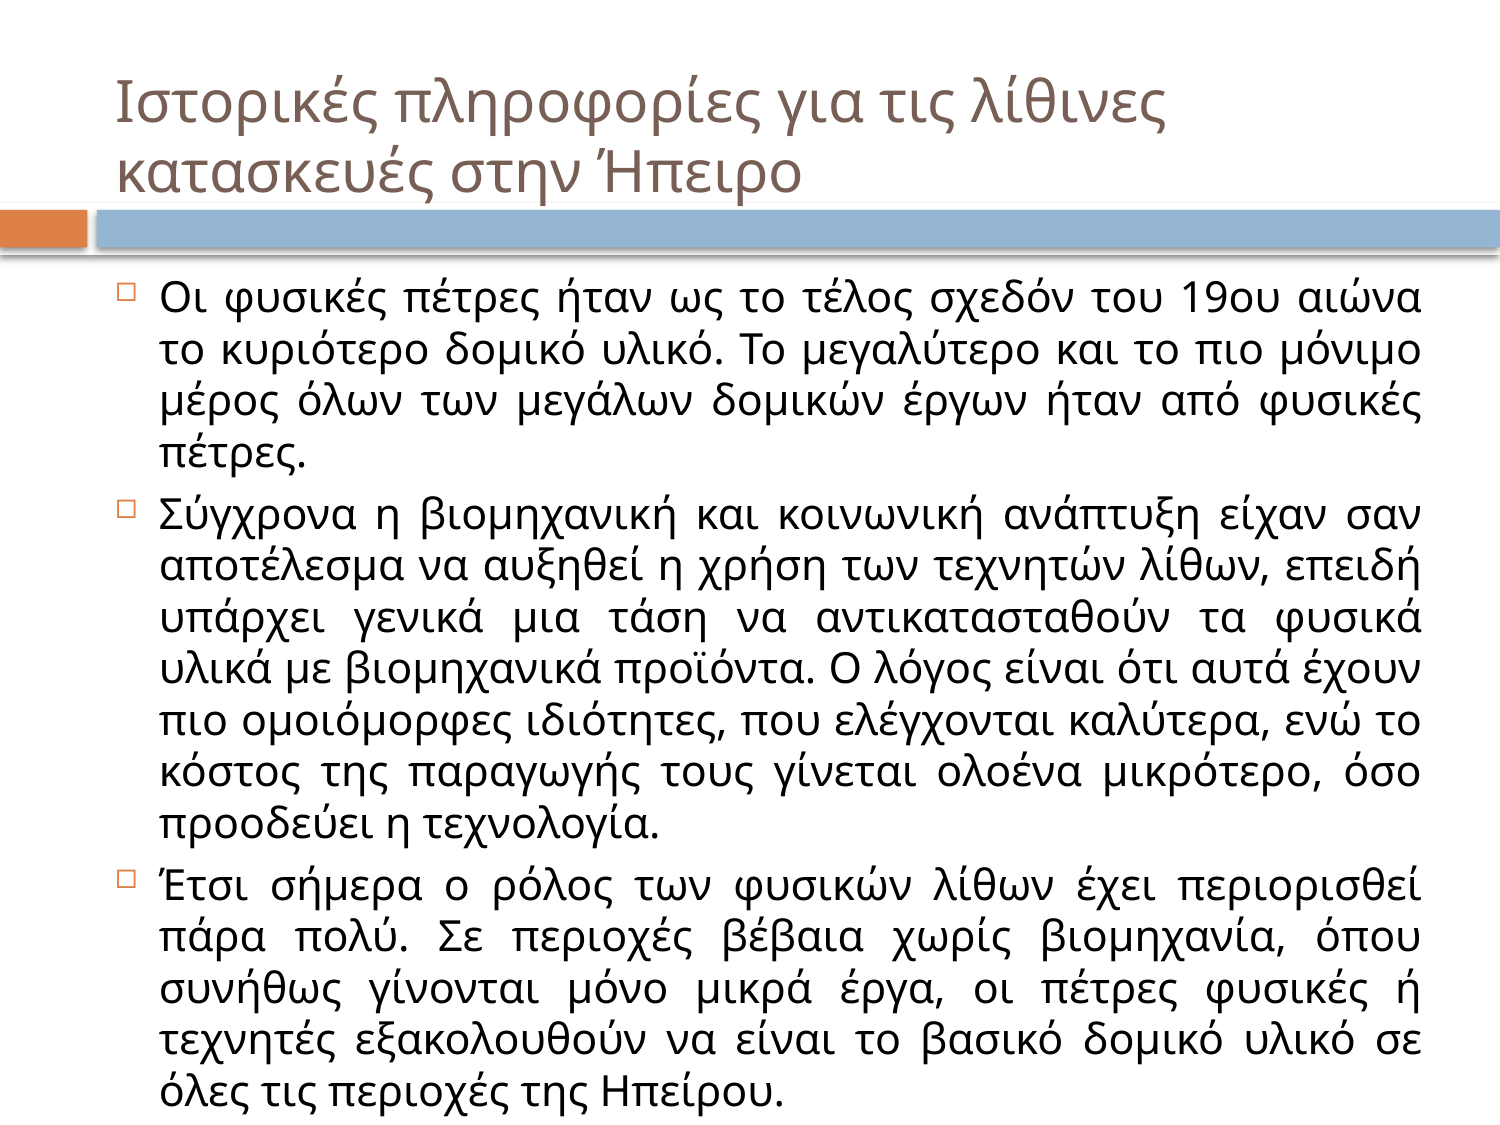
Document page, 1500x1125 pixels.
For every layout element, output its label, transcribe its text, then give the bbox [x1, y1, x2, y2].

list Οι φυσικές πέτρες ήταν ως το τέλος σχεδόν του 19ου αιώνα το κυριότερο δομικό υλικό. Το μεγαλύτερο και το πιο μόνιμο μέρος όλων των μεγάλων δομικών έργων ήταν από φυσικές πέτρες. Σύγχρονα η βιομηχανική και κοινωνική ανάπτυξη είχαν σαν αποτέλεσμα να αυξηθεί η χρήση των τεχνητών λίθων, επειδή υπάρχει γενικά μια τάση να αντικατασταθούν τα φυσικά υλικά με βιομηχανικά προϊόντα. Ο λόγος είναι ότι αυτά έχουν πιο ομοιόμορφες ιδιότητες, που ελέγχονται καλύτερα, ενώ το κόστος της παραγωγής τους γίνεται ολοένα μικρότερο, όσο προοδεύει η τεχνολογία. Έτσι σήμερα ο ρόλος των φυσικών λίθων έχει περιορισθεί πάρα πολύ. Σε περιοχές βέβαια χωρίς βιομηχανία, όπου συνήθως γίνονται μόνο μικρά έργα, οι πέτρες φυσικές ή τεχνητές εξακολουθούν να είναι το βασικό δομικό υλικό σε όλες τις περιοχές της Ηπείρου. [100, 262, 1438, 1125]
title Ιστορικές πληροφορίες για τις λίθινες κατασκευές στην Ήπειρο [100, 54, 1438, 262]
